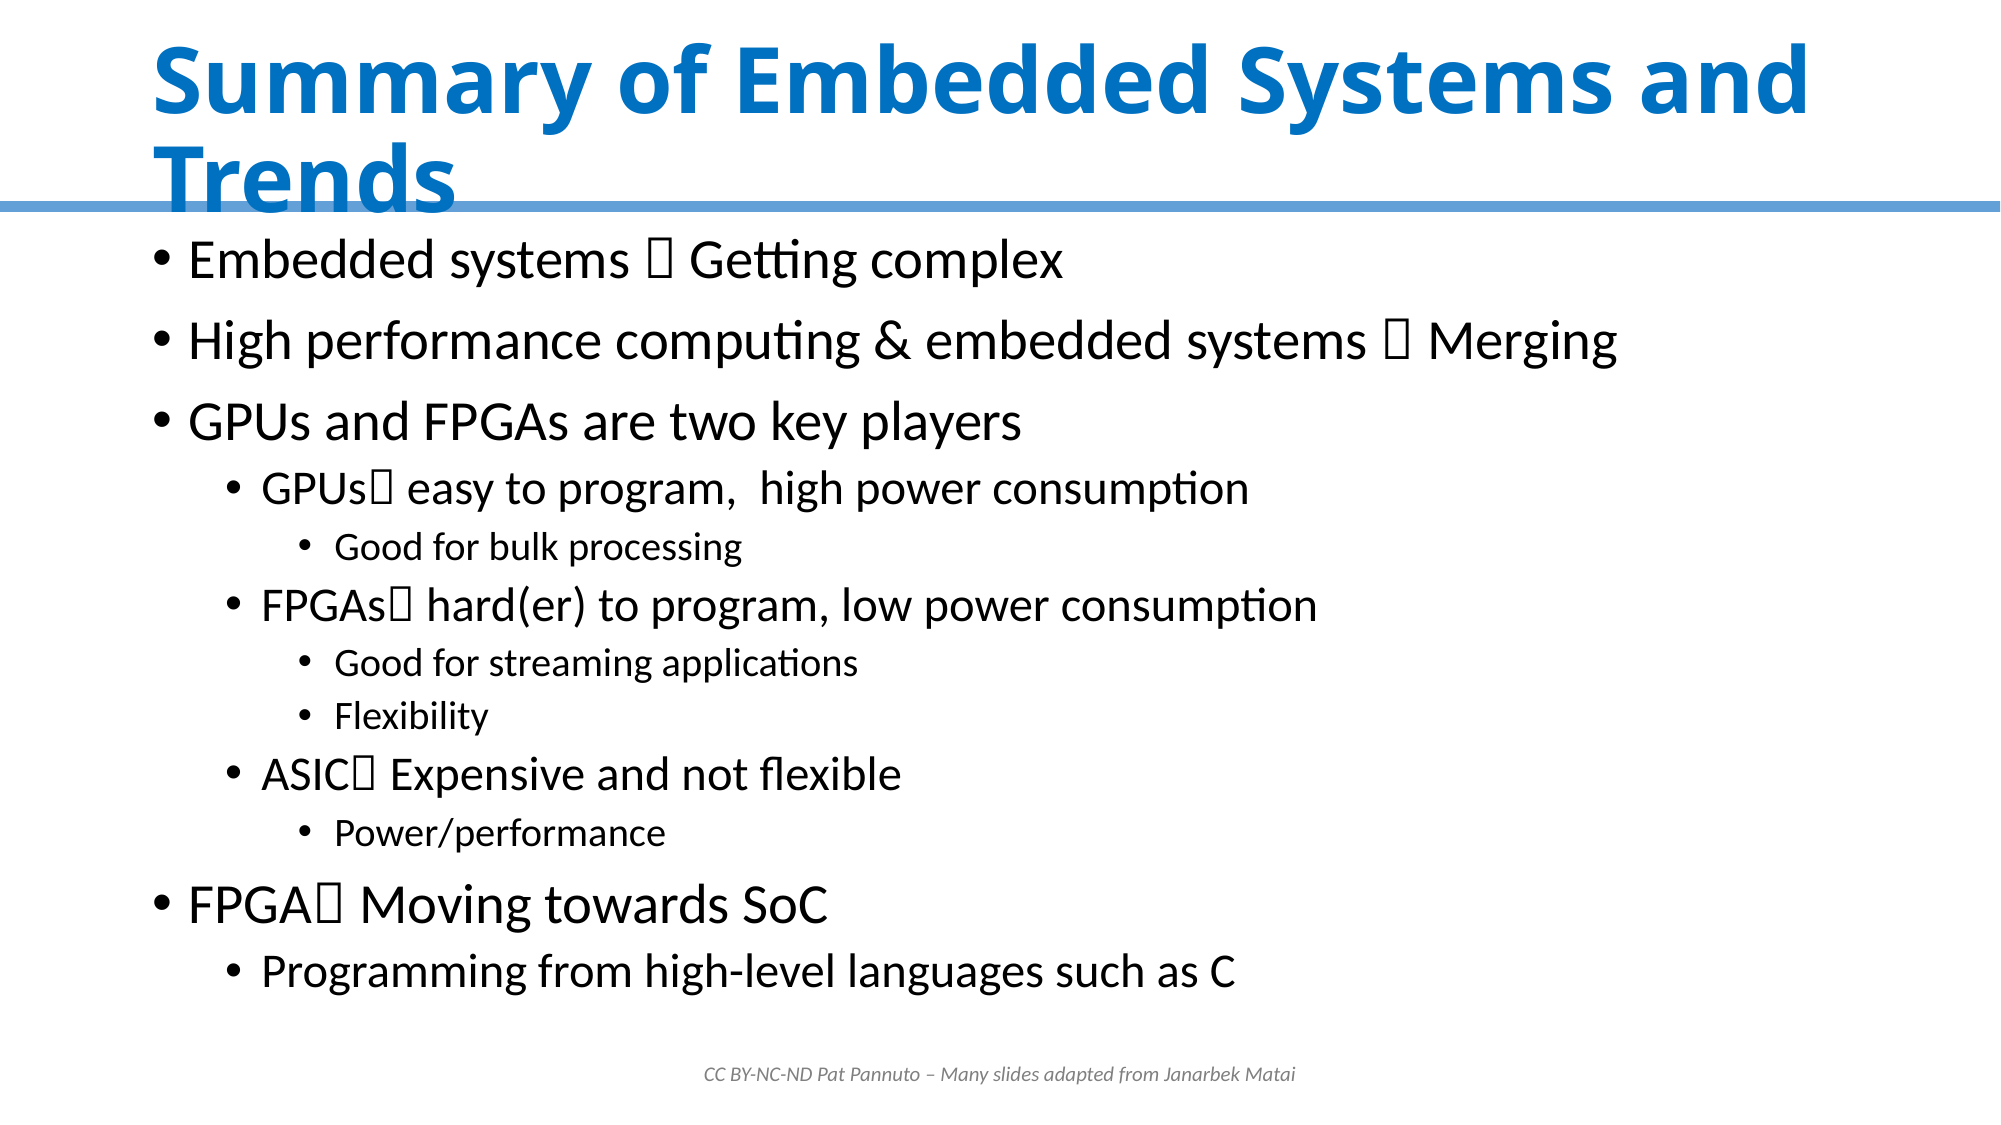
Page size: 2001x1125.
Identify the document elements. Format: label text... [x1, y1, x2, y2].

text_box [417, 207, 449, 212]
text_box [254, 207, 287, 212]
text_box [367, 207, 389, 212]
text_box [172, 207, 185, 212]
title Summary of Embedded Systems and Trends [137, 59, 1863, 207]
text_box [334, 207, 347, 212]
footer CC BY-NC-ND Pat Pannuto – Many slides adapted from Janarbek Matai [662, 1042, 1338, 1103]
text_box [302, 207, 314, 212]
list Embedded systems  Getting complex High performance computing & embedded systems  Merging GPUs and FPGAs are two key players GPUs easy to program, high power consumption Good for bulk processing FPGAs hard(er) to program, low power consumption Good for streaming applications Flexibility ASIC Expensive and not flexible Power/performance FPGA Moving towards SoC Programming from high-level languages such as C [137, 222, 1863, 1014]
text_box [394, 207, 405, 212]
text_box [208, 207, 220, 212]
